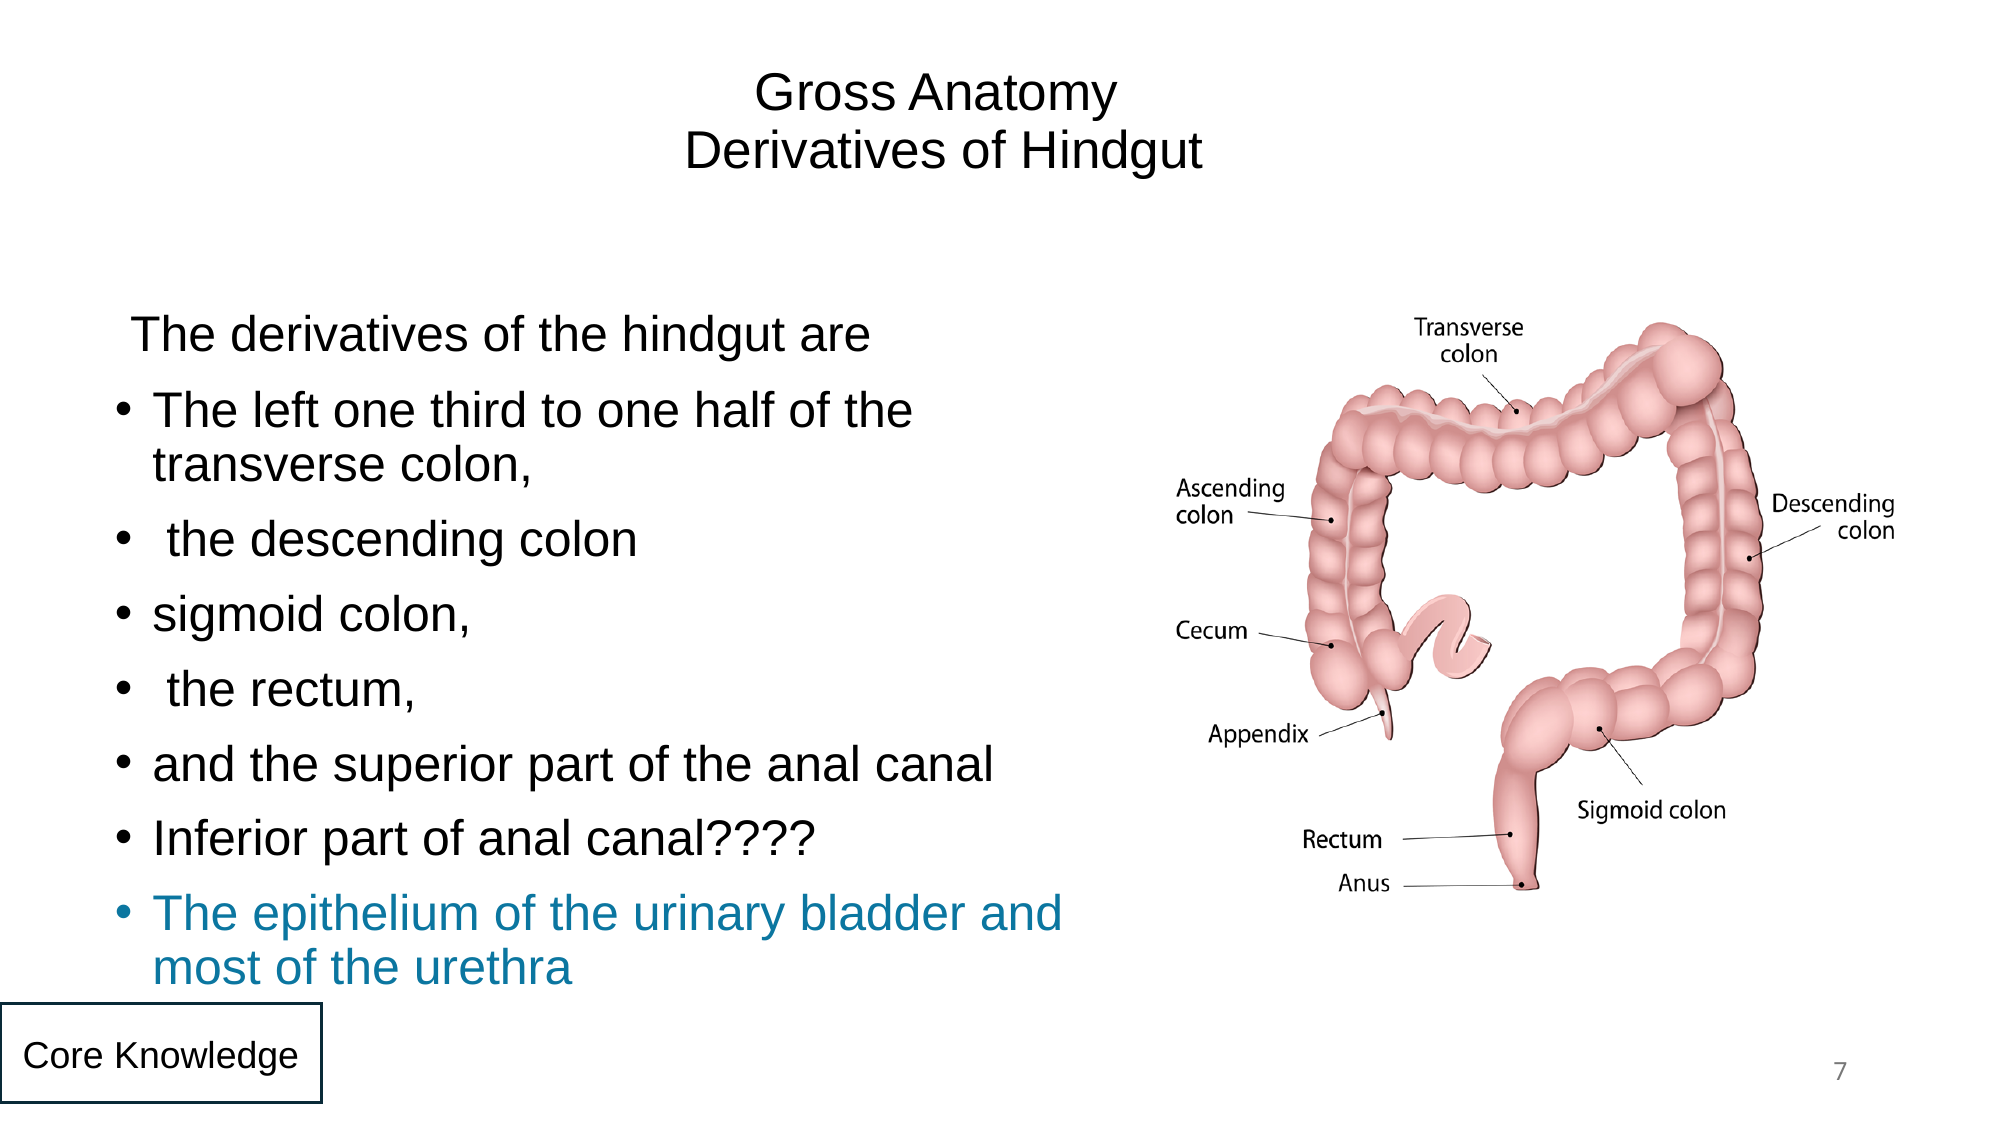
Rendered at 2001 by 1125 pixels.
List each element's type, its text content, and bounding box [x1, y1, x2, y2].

list The derivatives of the hindgut are The left one third to one half of the transverse colon, the descending colon sigmoid colon, the rectum, and the superior part of the anal canal Inferior part of anal canal???? The epithelium of the urinary bladder and most of the urethra [99, 293, 1111, 1103]
text_box Core Knowledge [0, 1002, 323, 1104]
title Gross Anatomy Derivatives of Hindgut [201, 0, 1687, 188]
picture [1110, 292, 1971, 918]
slide_number 7 [1412, 1042, 1863, 1103]
